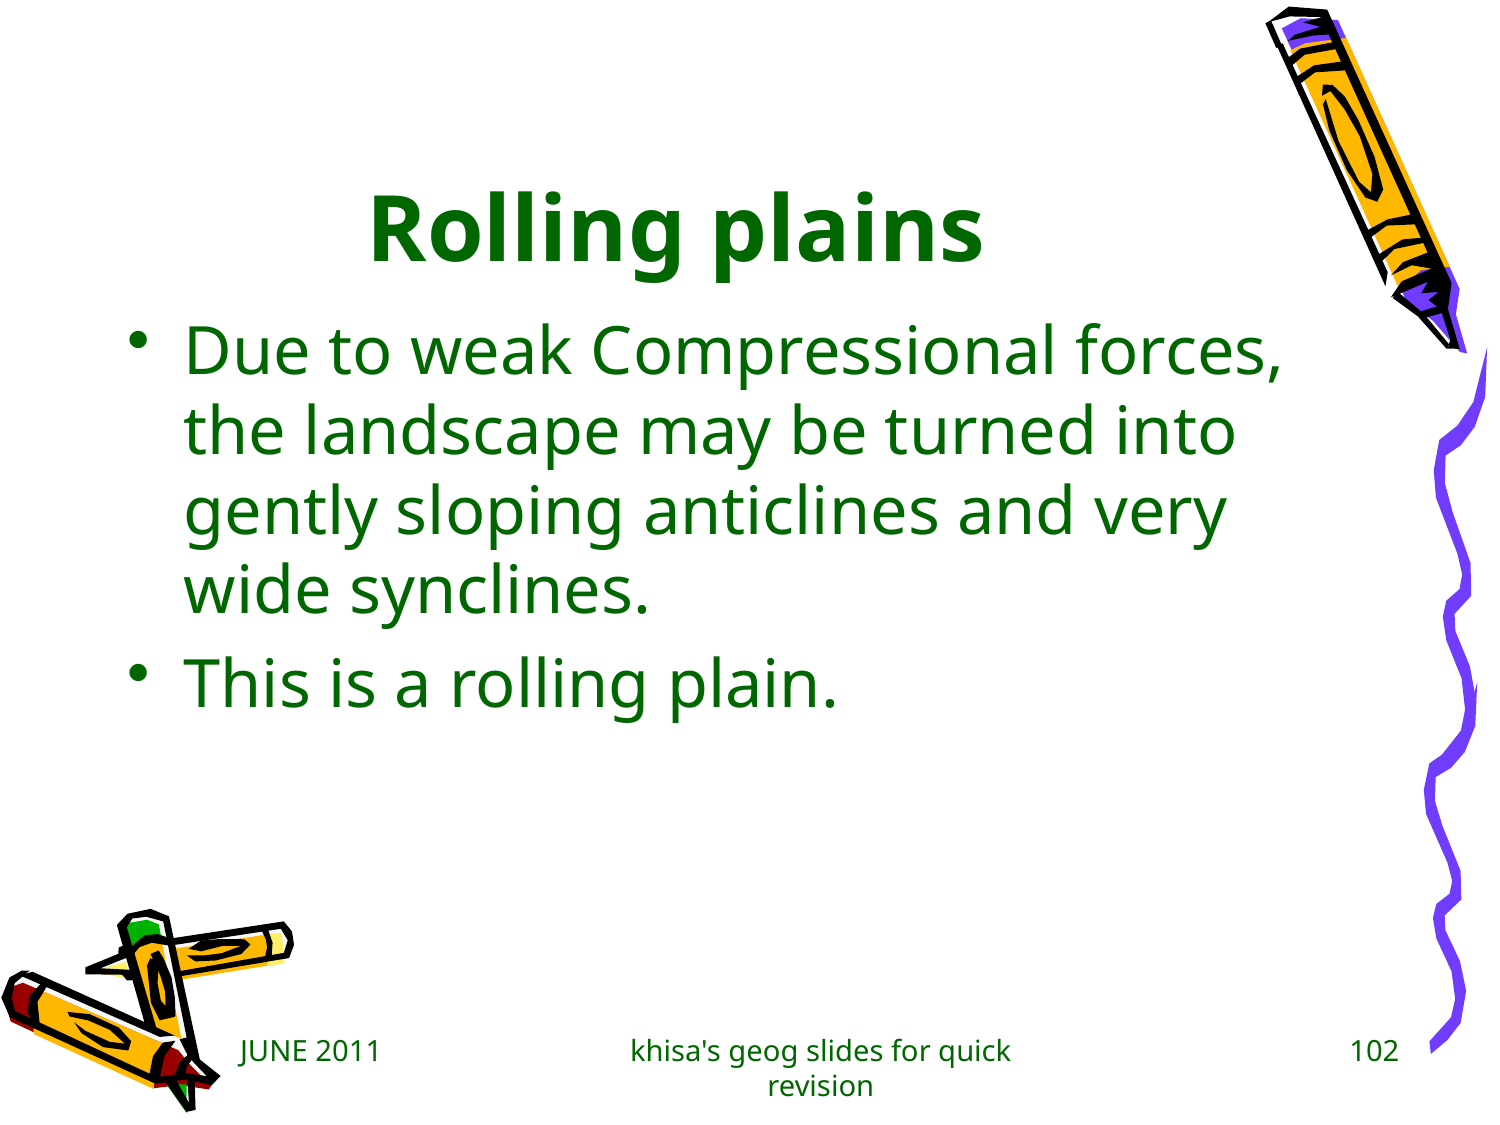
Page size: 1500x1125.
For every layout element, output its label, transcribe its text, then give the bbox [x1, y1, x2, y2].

slide_number 102 [1101, 1024, 1415, 1101]
footer khisa's geog slides for quick revision [583, 1024, 1059, 1101]
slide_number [224, 1024, 538, 1101]
list Due to weak Compressional forces, the landscape may be turned into gently sloping anticlines and very wide synclines. This is a rolling plain. [112, 299, 1375, 900]
title Rolling plains [112, 24, 1240, 288]
